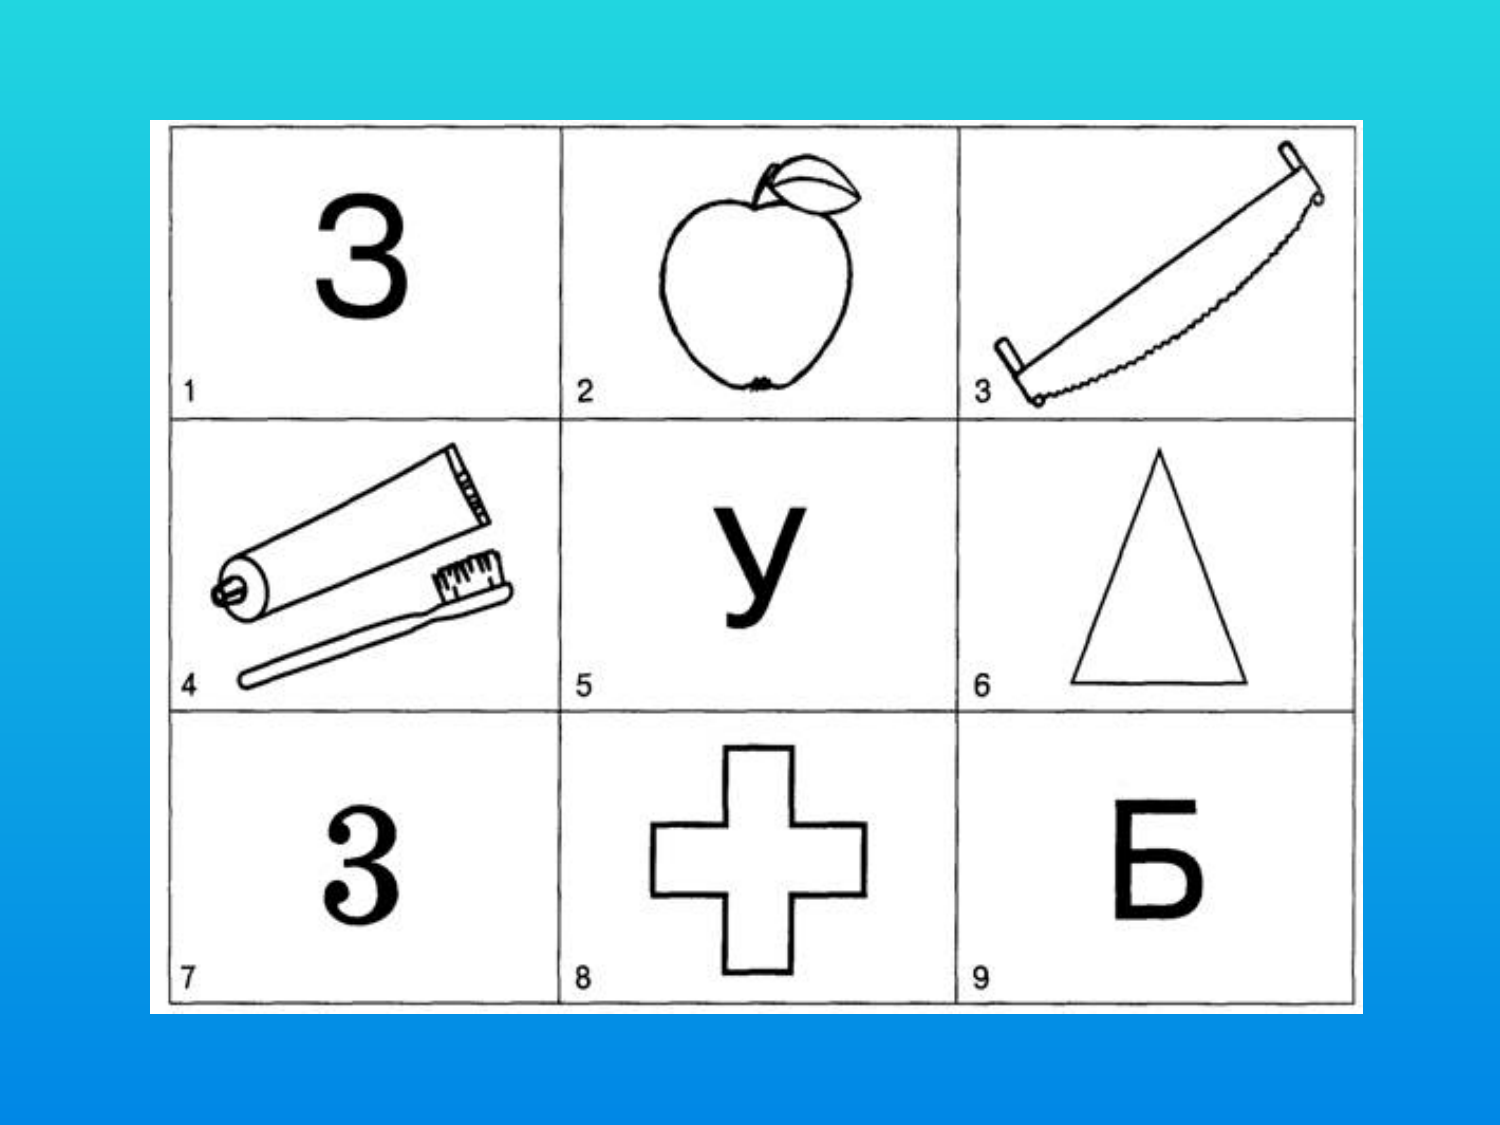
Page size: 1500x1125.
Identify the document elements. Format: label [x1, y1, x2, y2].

picture [0, 120, 1500, 1015]
